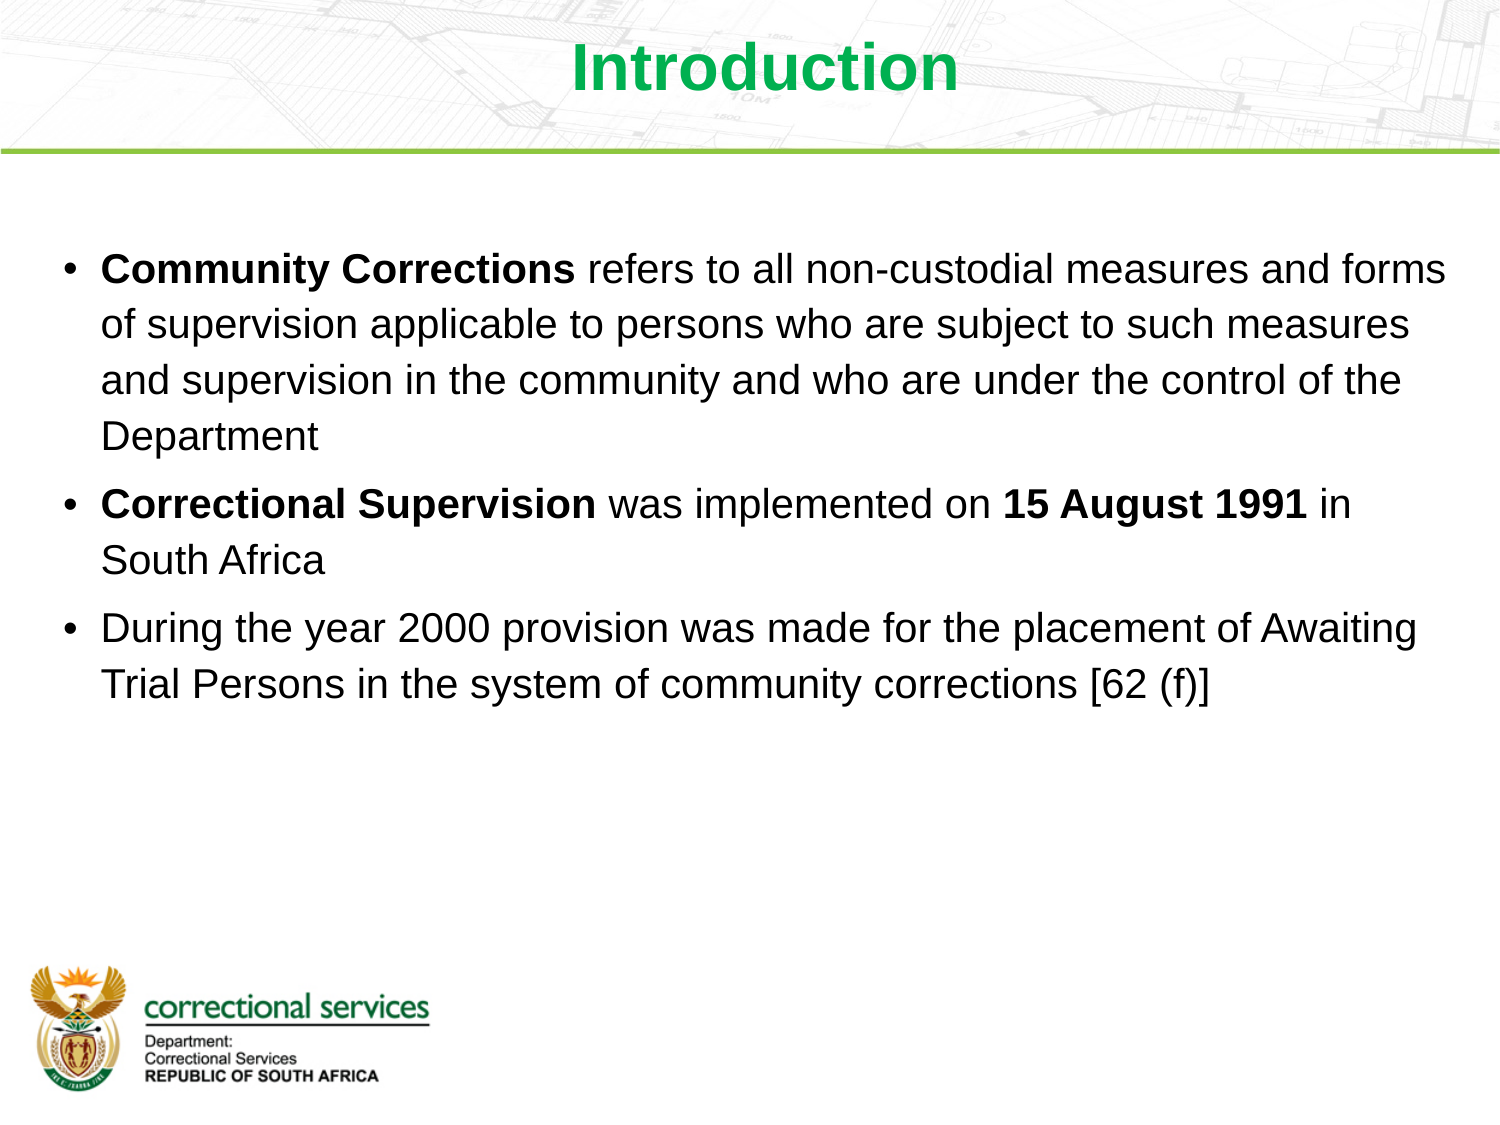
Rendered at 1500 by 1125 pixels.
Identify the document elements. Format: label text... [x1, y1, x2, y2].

picture [0, 0, 1500, 154]
title Introduction [91, 3, 1442, 131]
list Community Corrections refers to all non-custodial measures and forms of supervision applicable to persons who are subject to such measures and supervision in the community and who are under the control of the Department Correctional Supervision was implemented on 15 August 1991 in South Africa During the year 2000 provision was made for the placement of Awaiting Trial Persons in the system of community corrections [62 (f)] [48, 228, 1474, 937]
picture [0, 936, 481, 1125]
